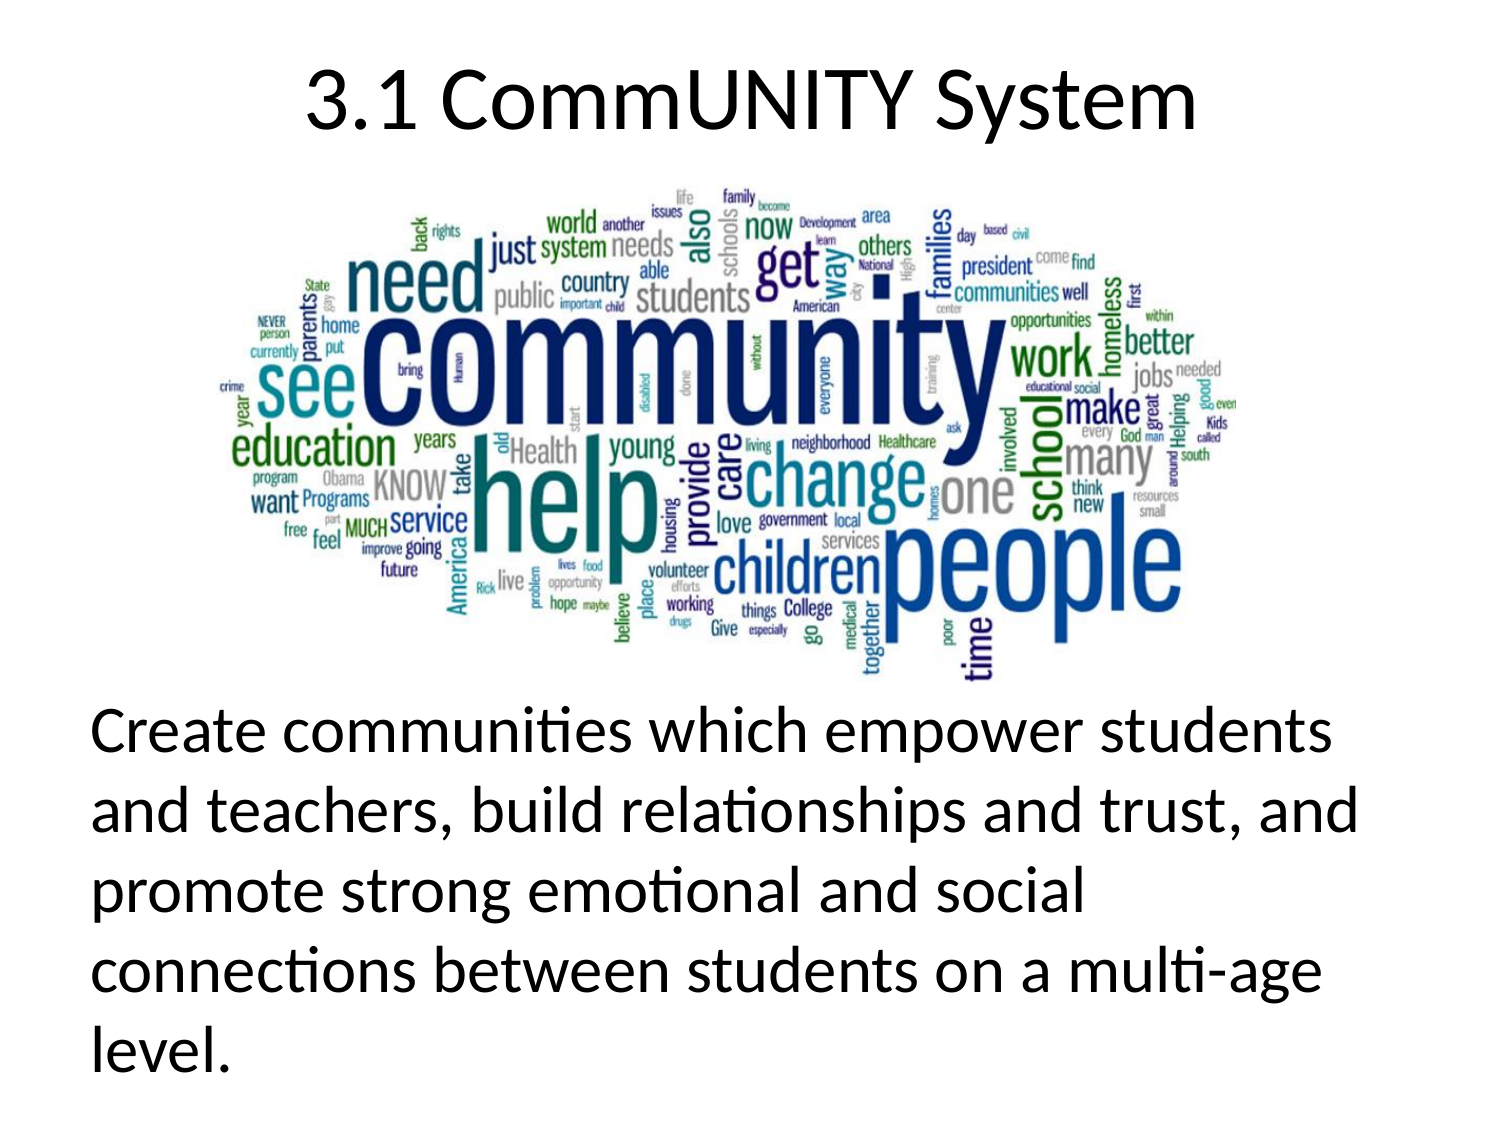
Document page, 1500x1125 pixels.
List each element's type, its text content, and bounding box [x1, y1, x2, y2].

picture [209, 165, 1237, 698]
title 3.1 CommUNITY System [75, 19, 1430, 167]
list Create communities which empower students and teachers, build relationships and trust, and promote strong emotional and social connections between students on a multi-age level. [75, 663, 1430, 1101]
